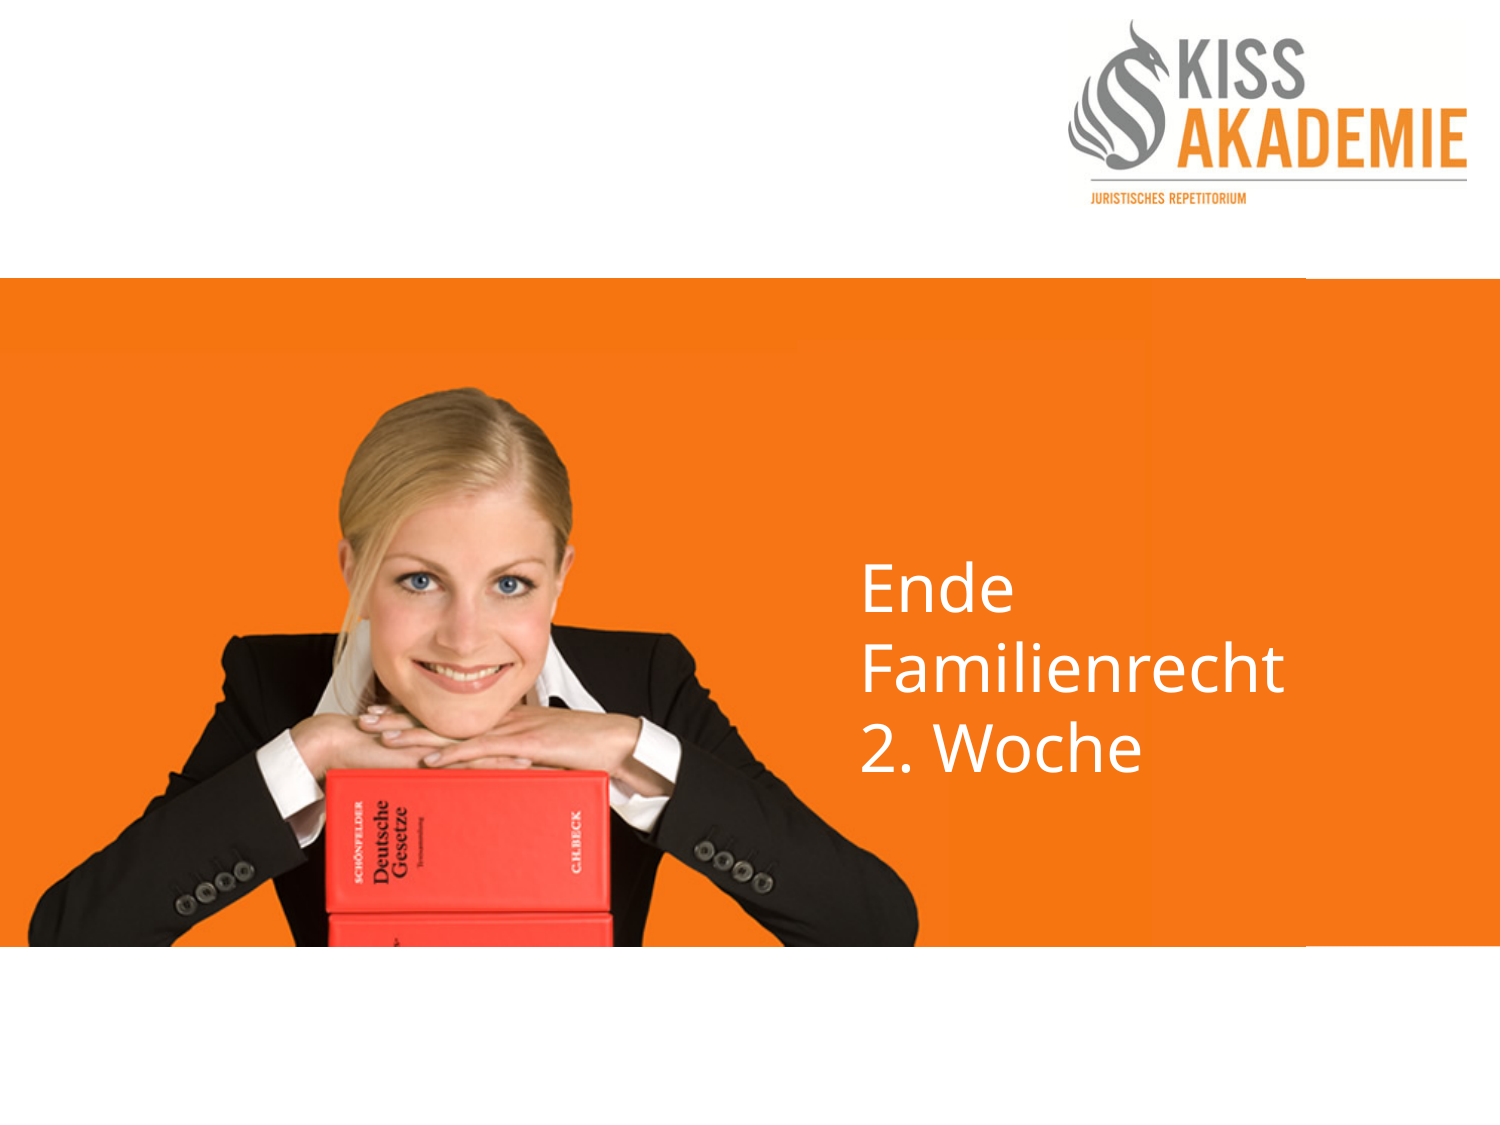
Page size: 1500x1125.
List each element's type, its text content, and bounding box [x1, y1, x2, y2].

text_box Ende Familienrecht 2. Woche [844, 538, 1436, 794]
picture [1068, 19, 1467, 208]
picture [0, 278, 1151, 947]
